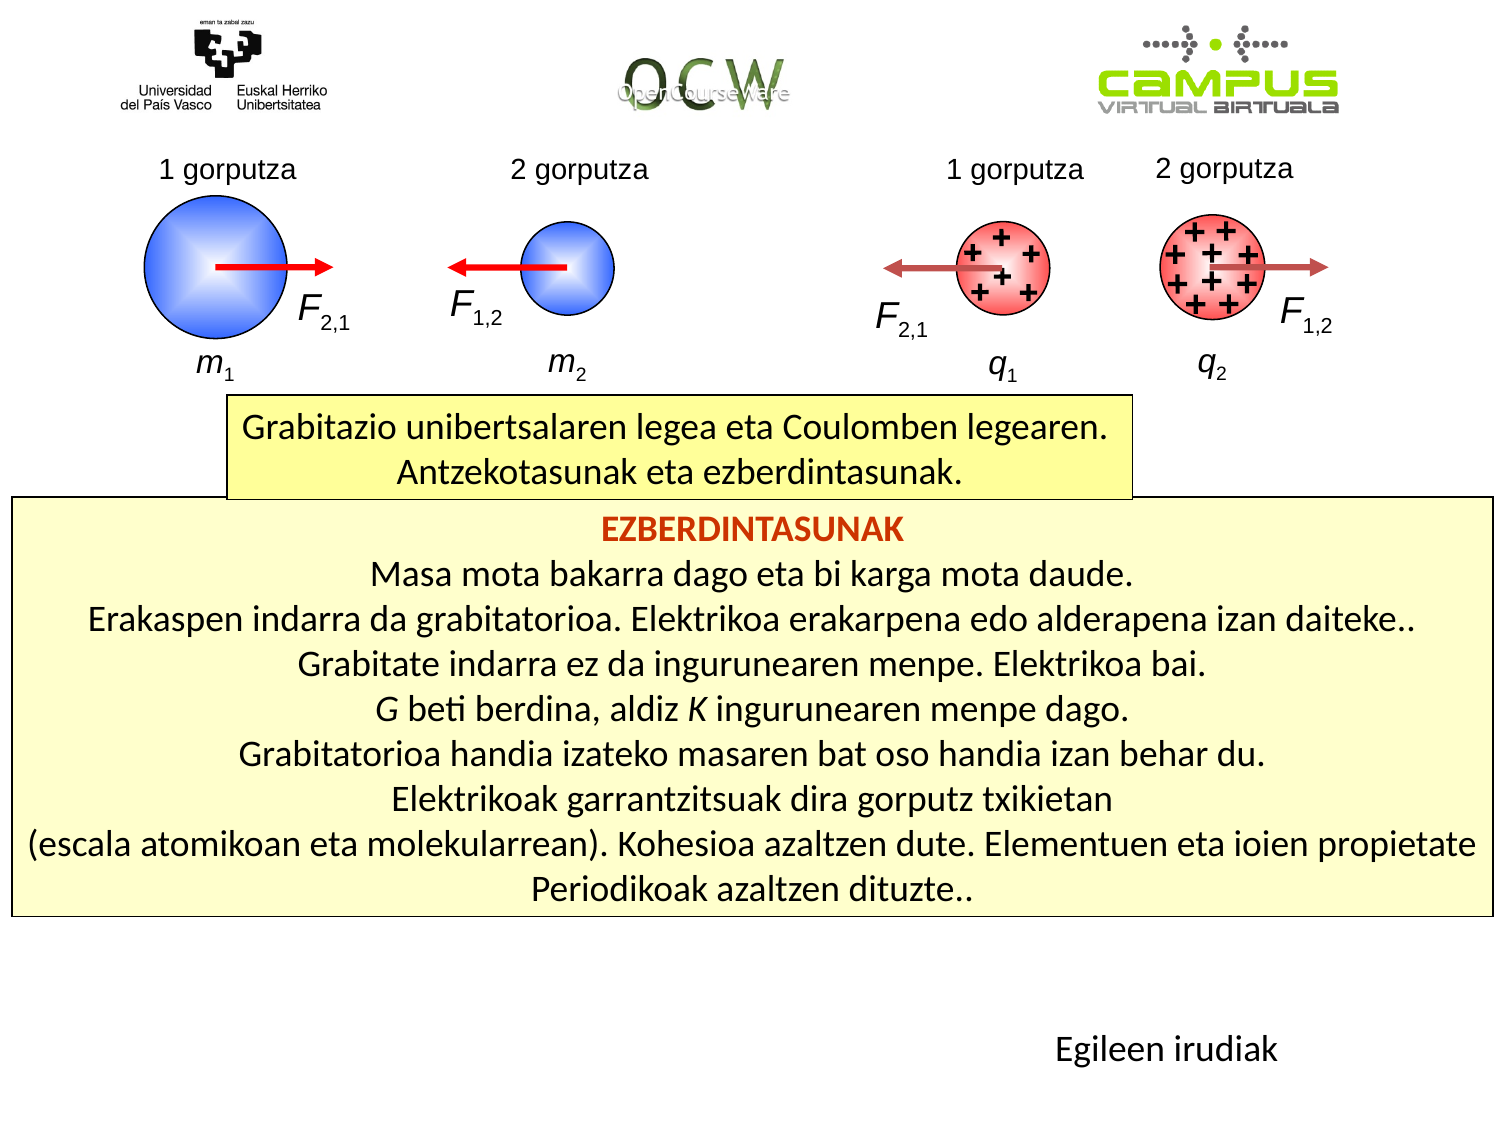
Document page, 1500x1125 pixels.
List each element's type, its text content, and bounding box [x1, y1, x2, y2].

text_box F2,1 [875, 285, 929, 349]
text_box [1298, 261, 1329, 274]
picture [1095, 23, 1340, 115]
picture [611, 28, 799, 124]
text_box Egileen irudiak [1040, 1016, 1471, 1077]
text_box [1155, 149, 1294, 380]
text_box F1,2 [1298, 280, 1333, 344]
text_box [883, 262, 941, 275]
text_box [144, 150, 649, 381]
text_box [946, 149, 1084, 382]
text_box EZBERDINTASUNAK Masa mota bakarra dago eta bi karga mota daude. Erakaspen indarra da grabitatorioa. Elektrikoa erakarpena edo alderapena izan daiteke.. Grabitate indarra ez da ingurunearen menpe. Elektrikoa bai. G beti berdina, aldiz K ingurunearen menpe dago. Grabitatorioa handia izateko masaren bat oso handia izan behar du. Elektrikoak garrantzitsuak dira gorputz txikietan (escala atomikoan eta molekularrean). Kohesioa azaltzen dute. Elementuen eta ioien propietate Periodikoak azaltzen dituzte.. [12, 496, 1493, 917]
picture [112, 11, 338, 117]
text_box Grabitazio unibertsalaren legea eta Coulomben legearen. Antzekotasunak eta ezberdintasunak. [227, 394, 1133, 500]
